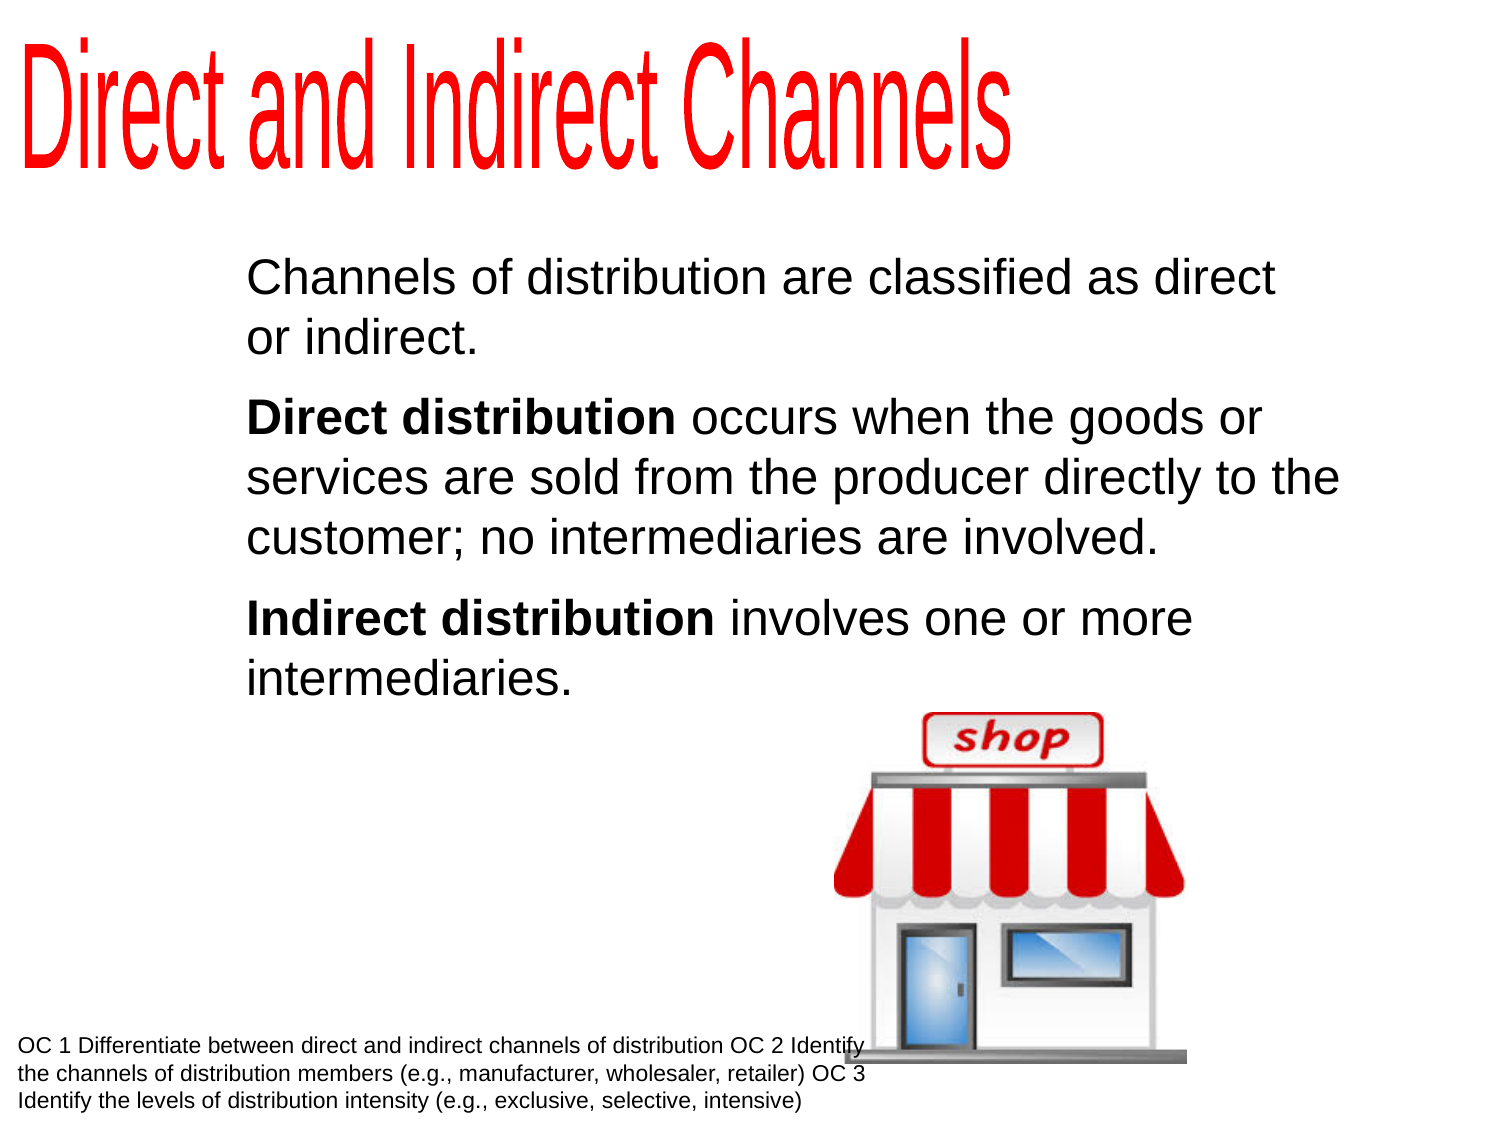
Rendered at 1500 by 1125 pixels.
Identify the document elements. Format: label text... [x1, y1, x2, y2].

text_box OC 1 Differentiate between direct and indirect channels of distribution OC 2 Identify the channels of distribution members (e.g., manufacturer, wholesaler, retailer) OC 3 Identify the levels of distribution intensity (e.g., exclusive, selective, intensive) [2, 1023, 886, 1121]
picture [834, 712, 1187, 1065]
text_box Channels of distribution are classified as direct or indirect. Direct distribution occurs when the goods or services are sold from the producer directly to the customer; no intermediaries are involved. Indirect distribution involves one or more intermediaries. [212, 237, 1363, 713]
